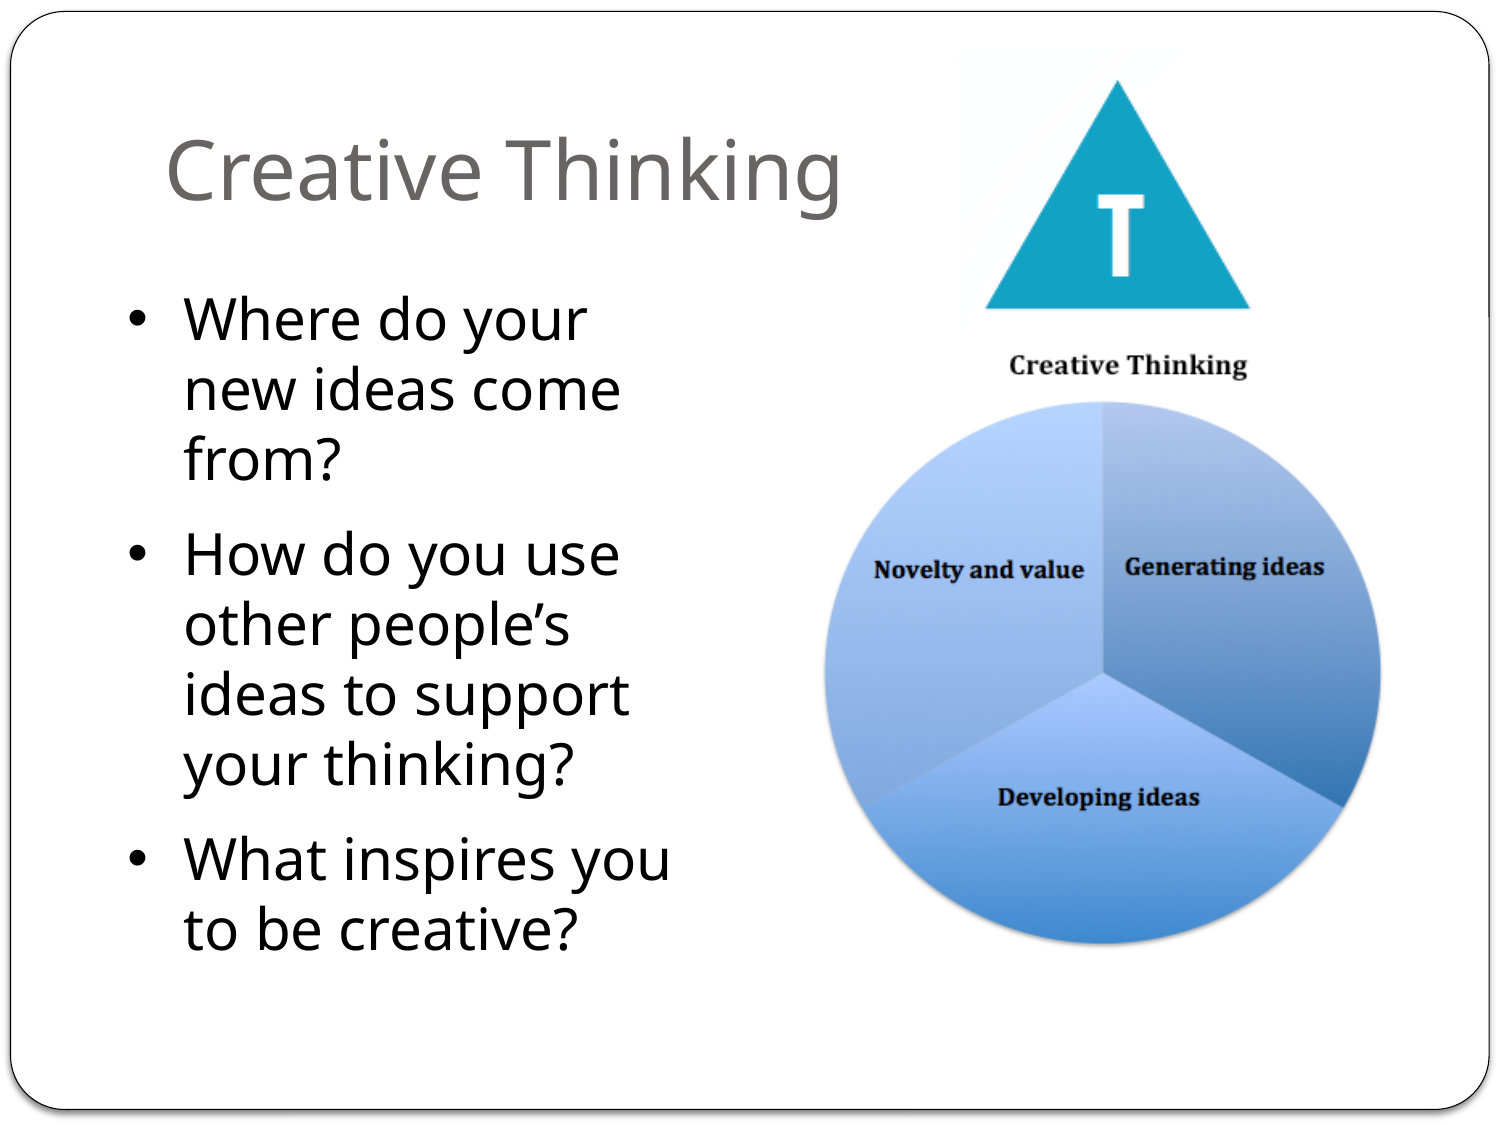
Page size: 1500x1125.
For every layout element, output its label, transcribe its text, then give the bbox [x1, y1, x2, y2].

text_box Where do your new ideas come from? How do you use other people’s ideas to support your thinking? What inspires you to be creative? [112, 275, 700, 970]
picture [787, 49, 1416, 959]
title Creative Thinking [150, 45, 1425, 233]
